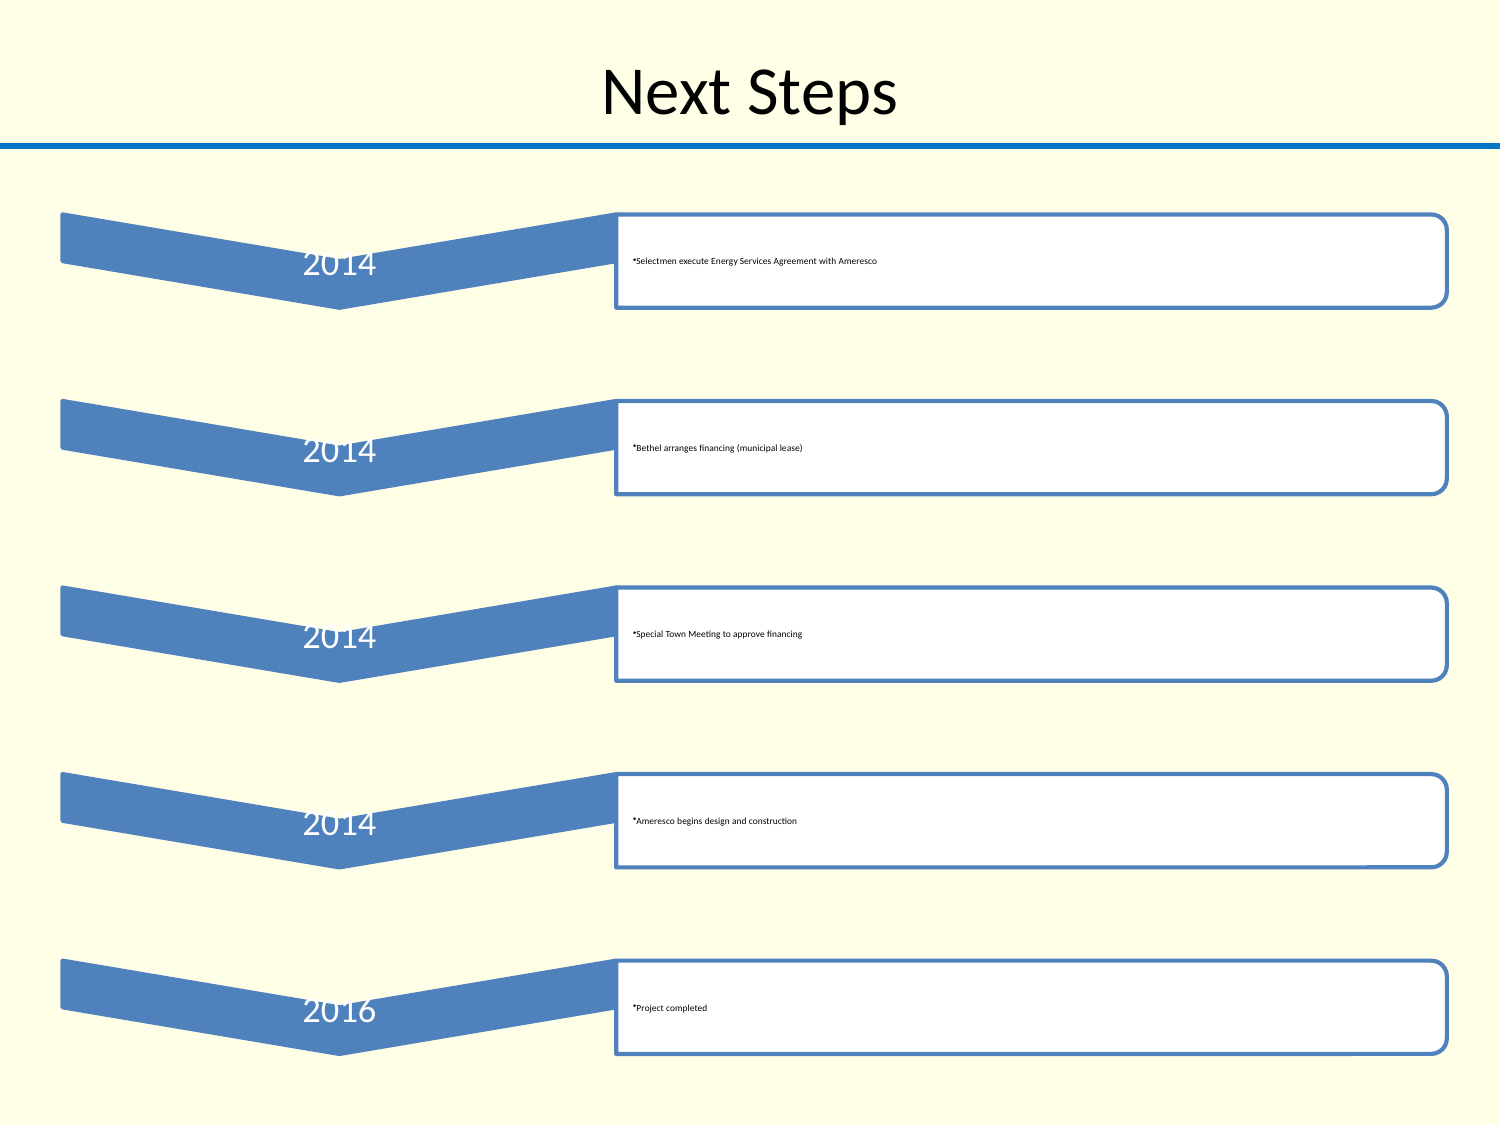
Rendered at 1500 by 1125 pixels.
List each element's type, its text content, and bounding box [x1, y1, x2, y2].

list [62, 214, 1447, 1055]
title Next Steps [75, 38, 1425, 137]
